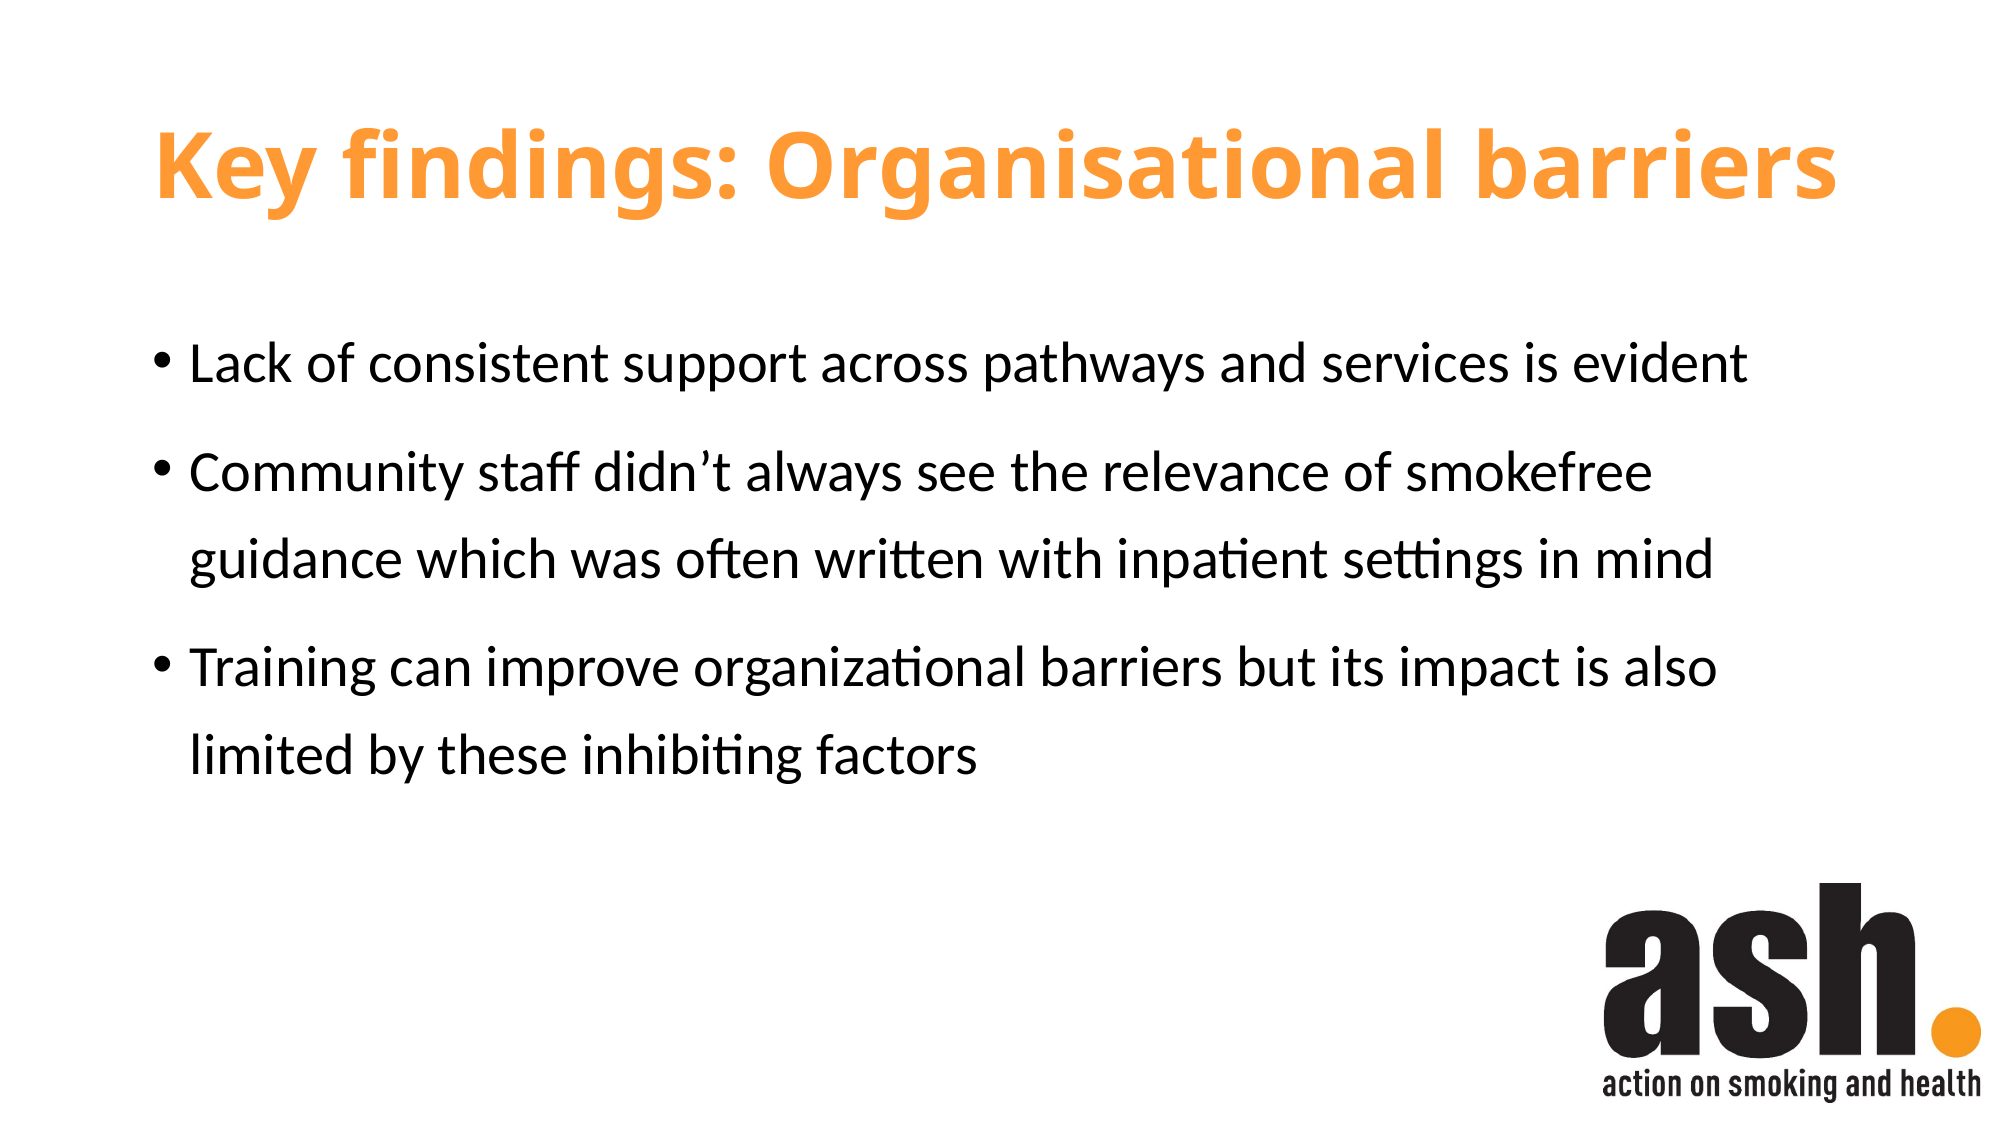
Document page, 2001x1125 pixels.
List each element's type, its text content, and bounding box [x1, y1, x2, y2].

picture [1603, 883, 1981, 1103]
title Key findings: Organisational barriers [137, 59, 1863, 278]
list Lack of consistent support across pathways and services is evident Community staff didn’t always see the relevance of smokefree guidance which was often written with inpatient settings in mind Training can improve organizational barriers but its impact is also limited by these inhibiting factors [137, 299, 1863, 1014]
